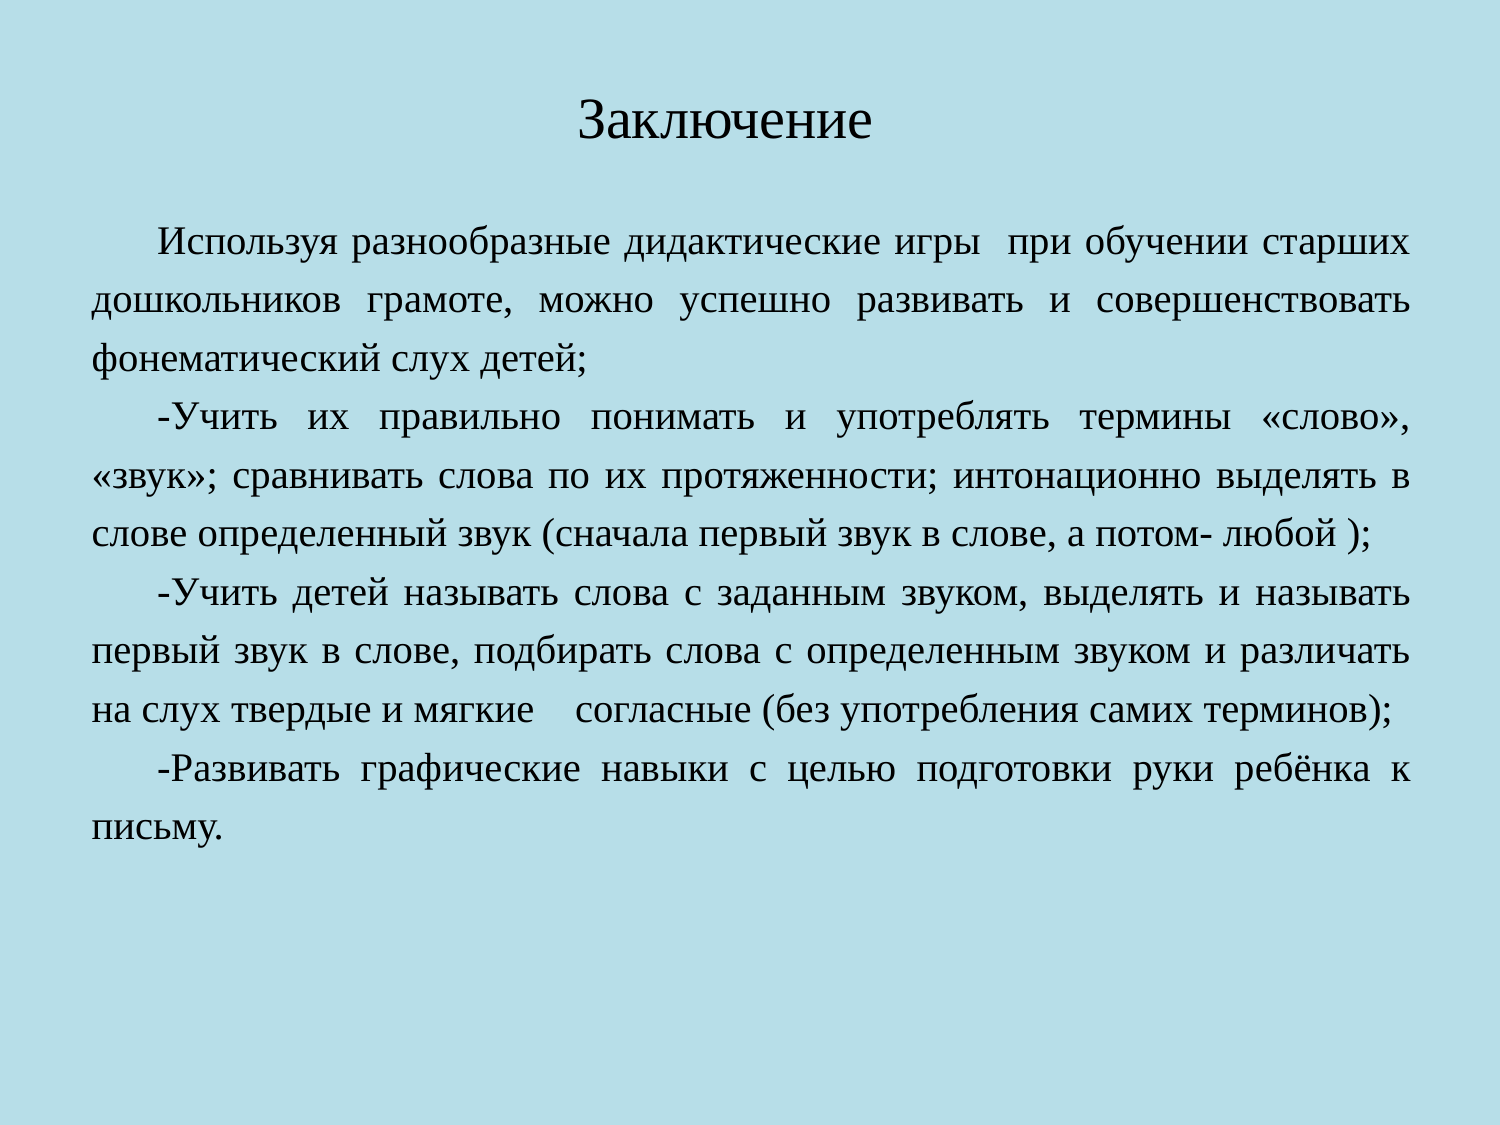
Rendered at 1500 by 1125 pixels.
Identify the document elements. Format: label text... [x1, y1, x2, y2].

list Используя разнообразные дидактические игры при обучении старших дошкольников грамоте, можно успешно развивать и совершенствовать фонематический слух детей; -Учить их правильно понимать и употреблять термины «слово», «звук»; сравнивать слова по их протяженности; интонационно выделять в слове определенный звук (сначала первый звук в слове, а потом- любой ); -Учить детей называть слова с заданным звуком, выделять и называть первый звук в слове, подбирать слова с определенным звуком и различать на слух твердые и мягкие согласные (без употребления самих терминов); -Развивать графические навыки с целью подготовки руки ребёнка к письму. [76, 196, 1427, 939]
title Заключение [75, 45, 1376, 185]
